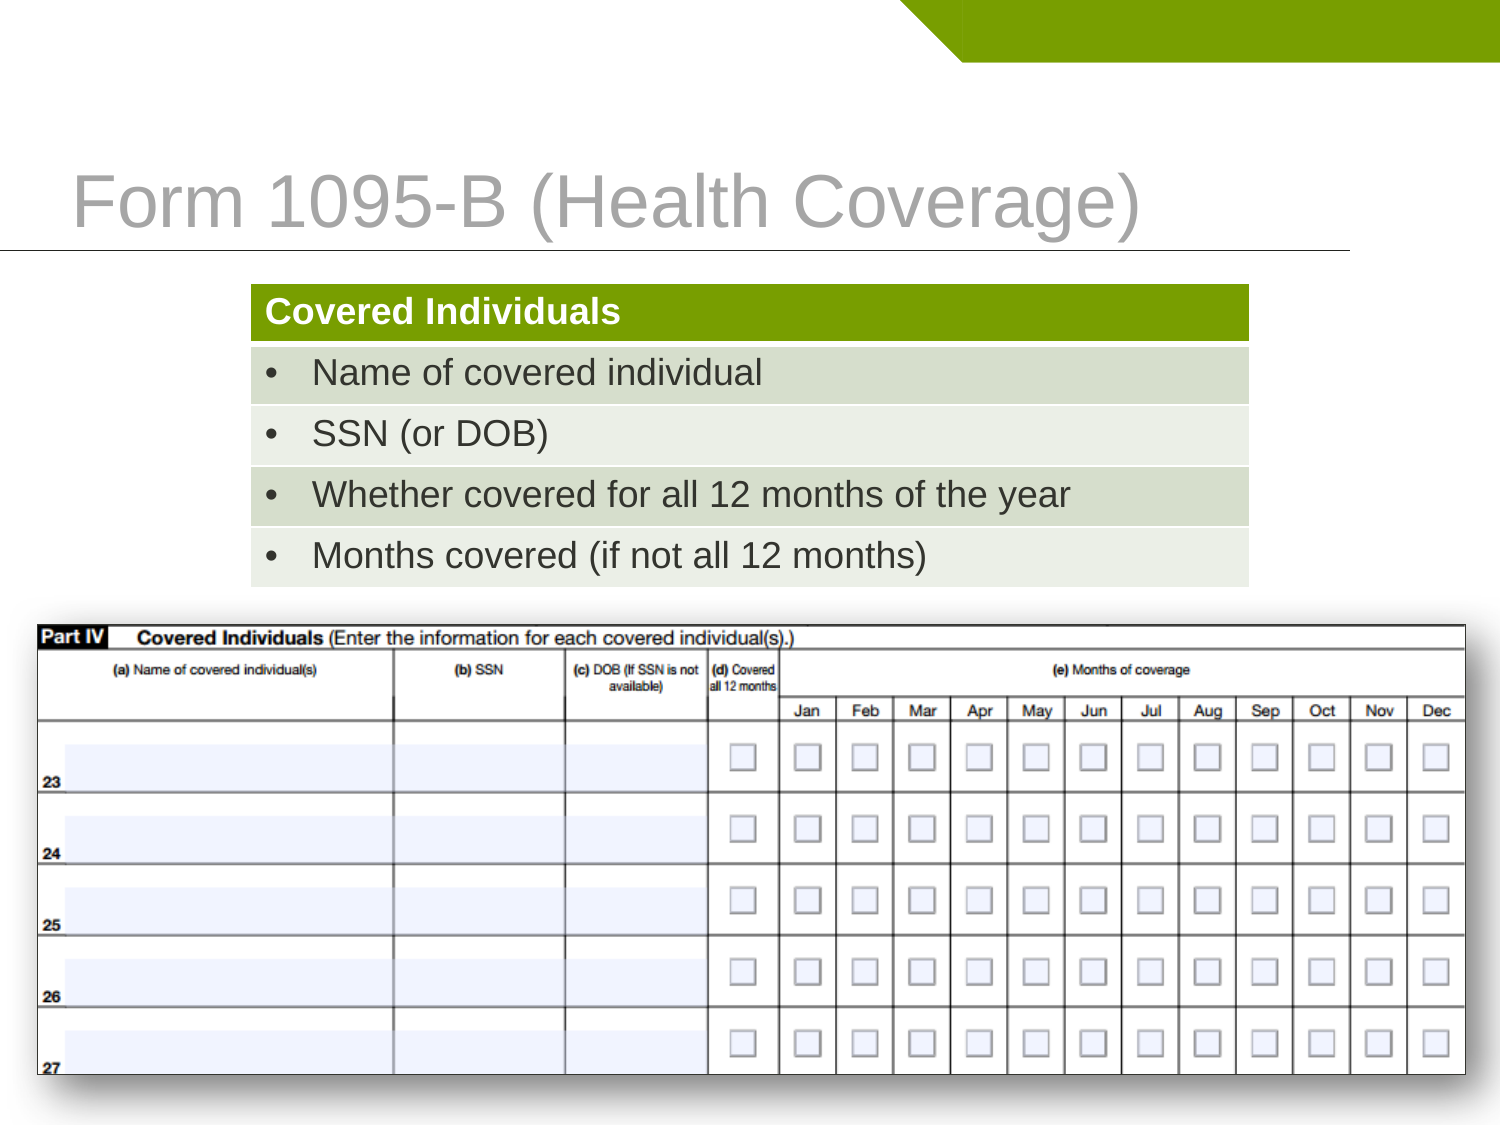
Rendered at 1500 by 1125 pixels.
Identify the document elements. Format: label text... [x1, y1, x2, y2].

title Form 1095-B (Health Coverage) [0, 68, 1425, 250]
table_cell SSN (or DOB) [251, 406, 1249, 465]
picture [37, 624, 1466, 1076]
table_cell Months covered (if not all 12 months) [251, 528, 1249, 587]
table_cell Whether covered for all 12 months of the year [251, 467, 1249, 526]
table_header Covered Individuals [251, 284, 1249, 341]
table_cell Name of covered individual [251, 347, 1249, 404]
